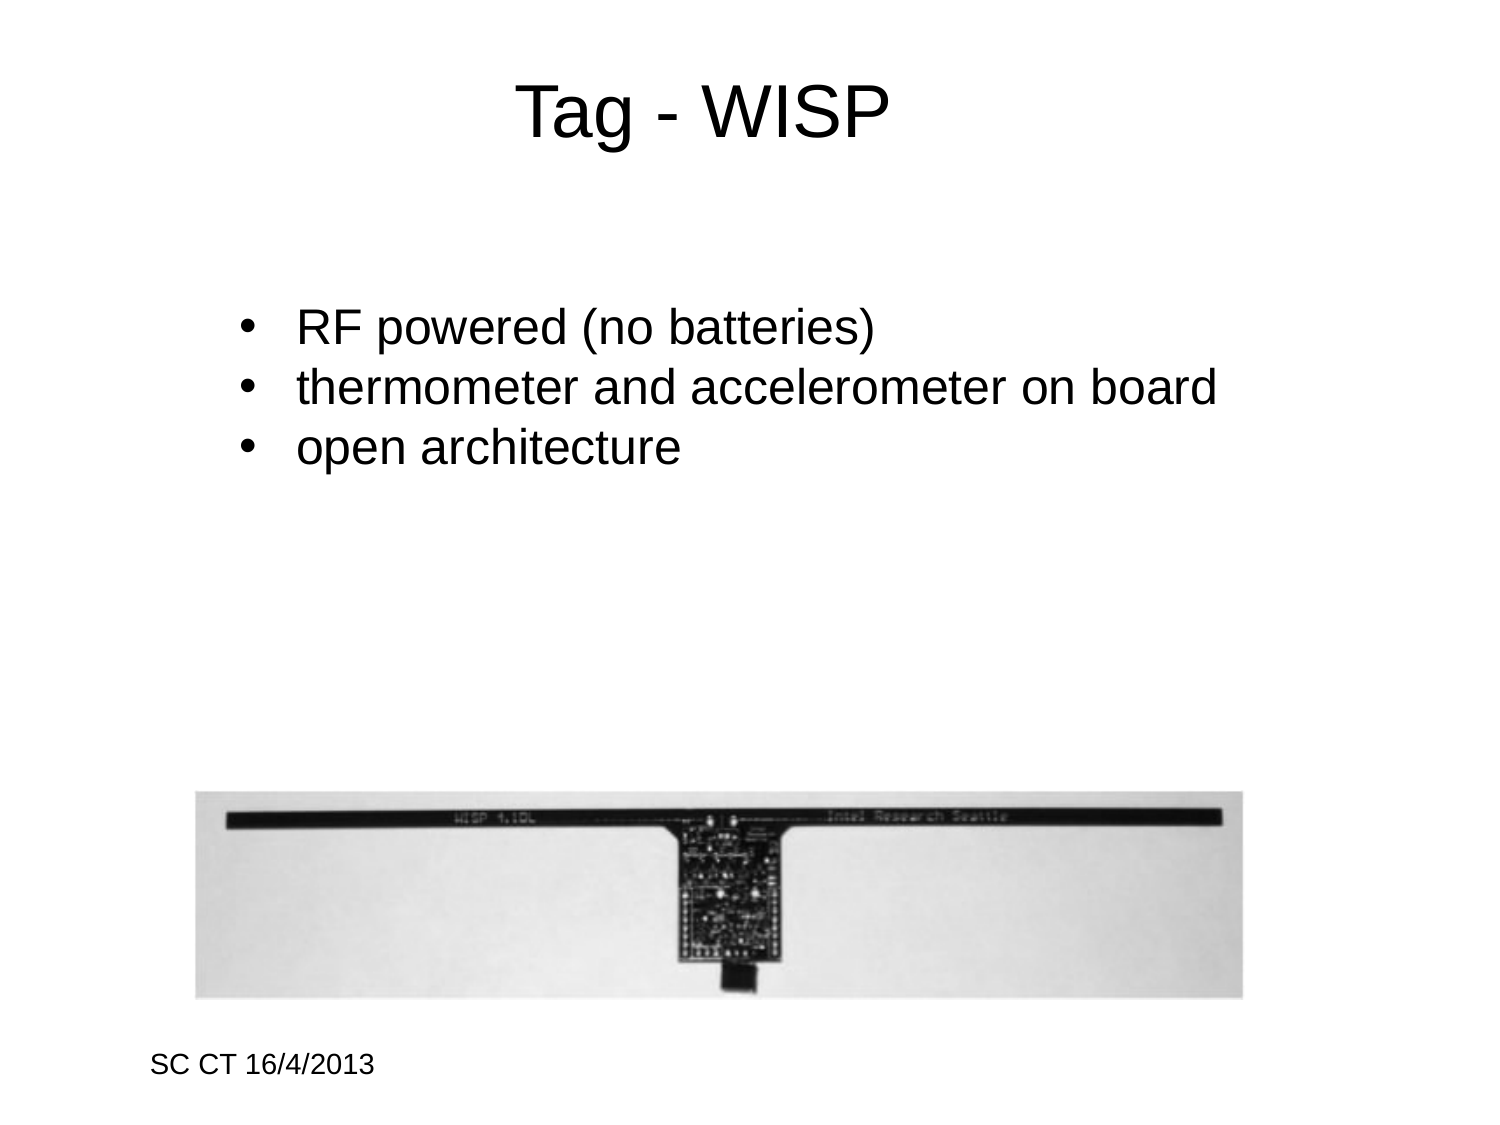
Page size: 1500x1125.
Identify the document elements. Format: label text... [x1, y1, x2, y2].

text_box Tag - WISP [499, 54, 908, 160]
footer SC CT 16/4/2013 [0, 1037, 526, 1101]
text_box RF powered (no batteries) thermometer and accelerometer on board open architecture [224, 287, 1312, 483]
picture [194, 789, 1245, 1000]
